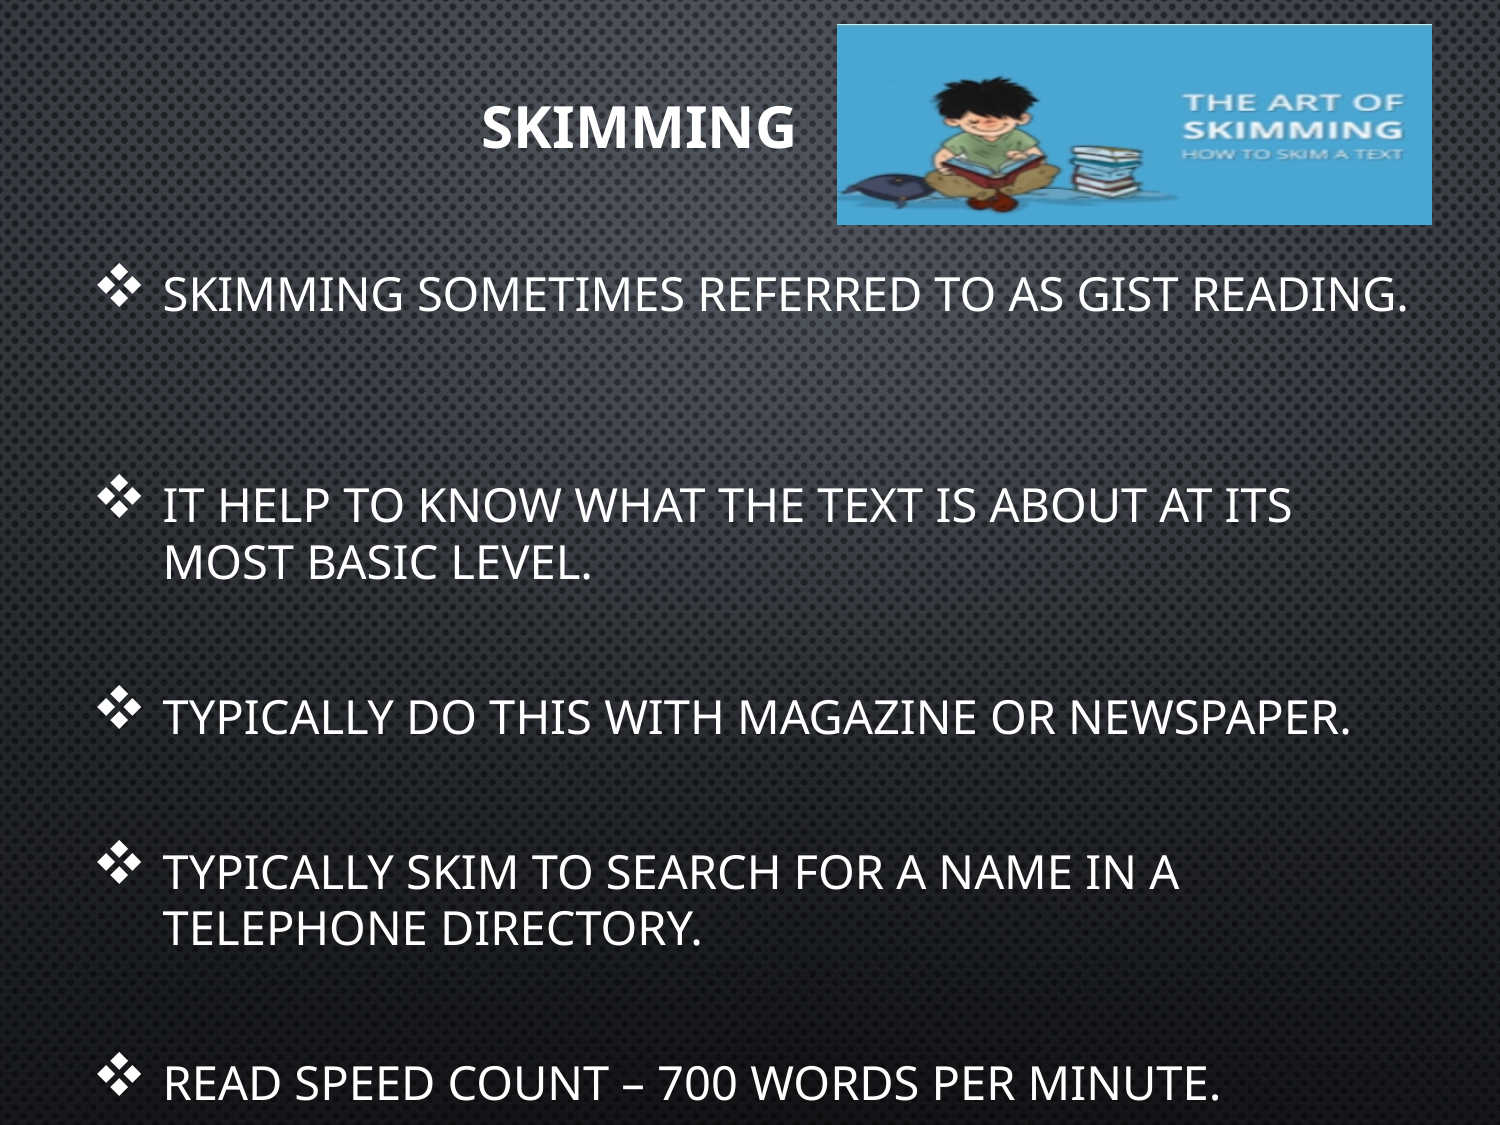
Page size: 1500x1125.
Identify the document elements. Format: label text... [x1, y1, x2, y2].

picture [837, 24, 1432, 226]
list Skimming sometimes referred to as gist reading. It help to know what the text is about at its most basic level. Typically do this with magazine or newspaper. Typically skim to search for a name in a telephone directory. Read Speed Count – 700 words per minute. [68, 257, 1432, 1125]
title SKIMMING [324, 24, 813, 168]
